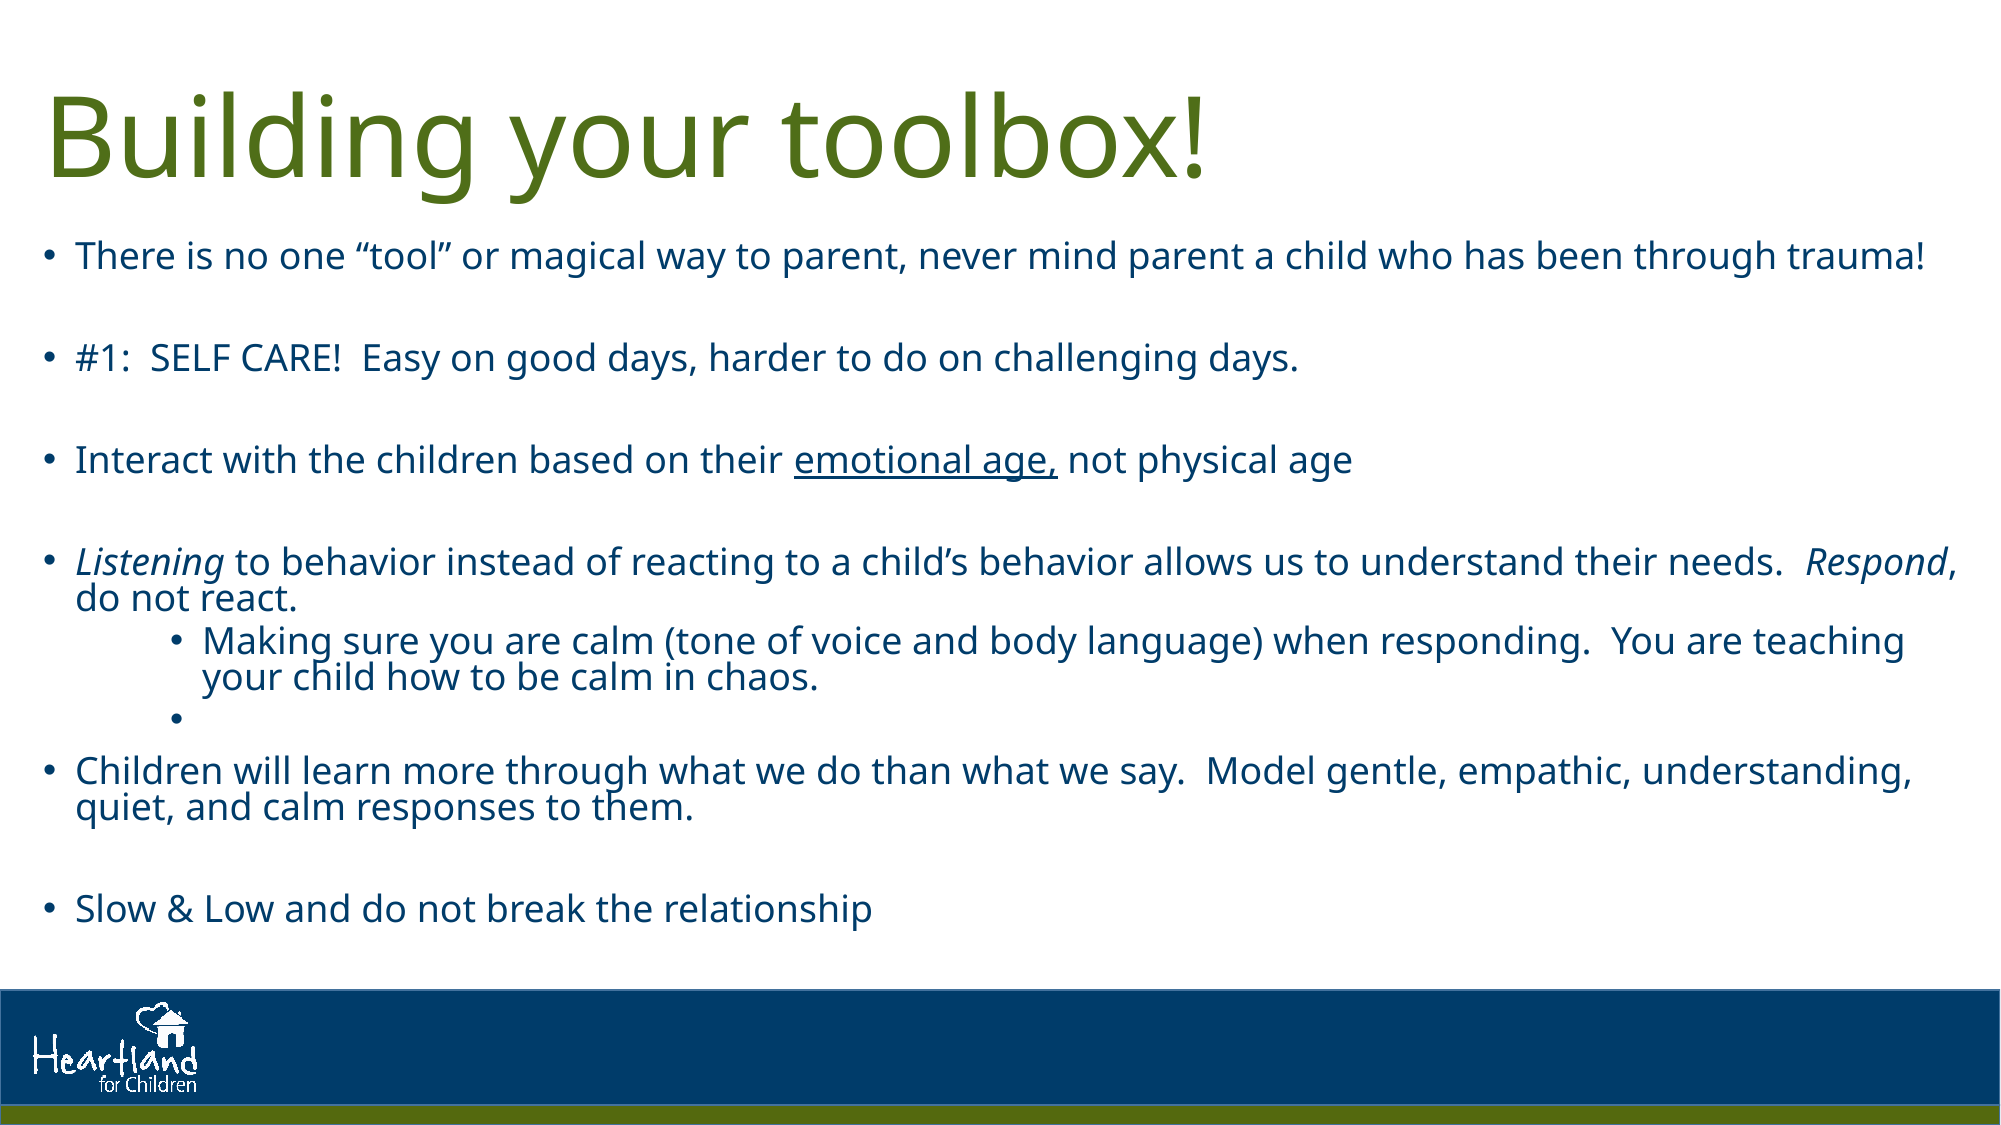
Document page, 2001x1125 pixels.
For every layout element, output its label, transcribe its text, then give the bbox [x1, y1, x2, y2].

title Building your toolbox! [28, 32, 1974, 233]
list There is no one “tool” or magical way to parent, never mind parent a child who has been through trauma! #1: SELF CARE! Easy on good days, harder to do on challenging days. Interact with the children based on their emotional age, not physical age Listening to behavior instead of reacting to a child’s behavior allows us to understand their needs. Respond, do not react. Making sure you are calm (tone of voice and body language) when responding. You are teaching your child how to be calm in chaos. Children will learn more through what we do than what we say. Model gentle, empathic, understanding, quiet, and calm responses to them. Slow & Low and do not break the relationship [28, 233, 1974, 976]
picture [13, 936, 216, 1125]
